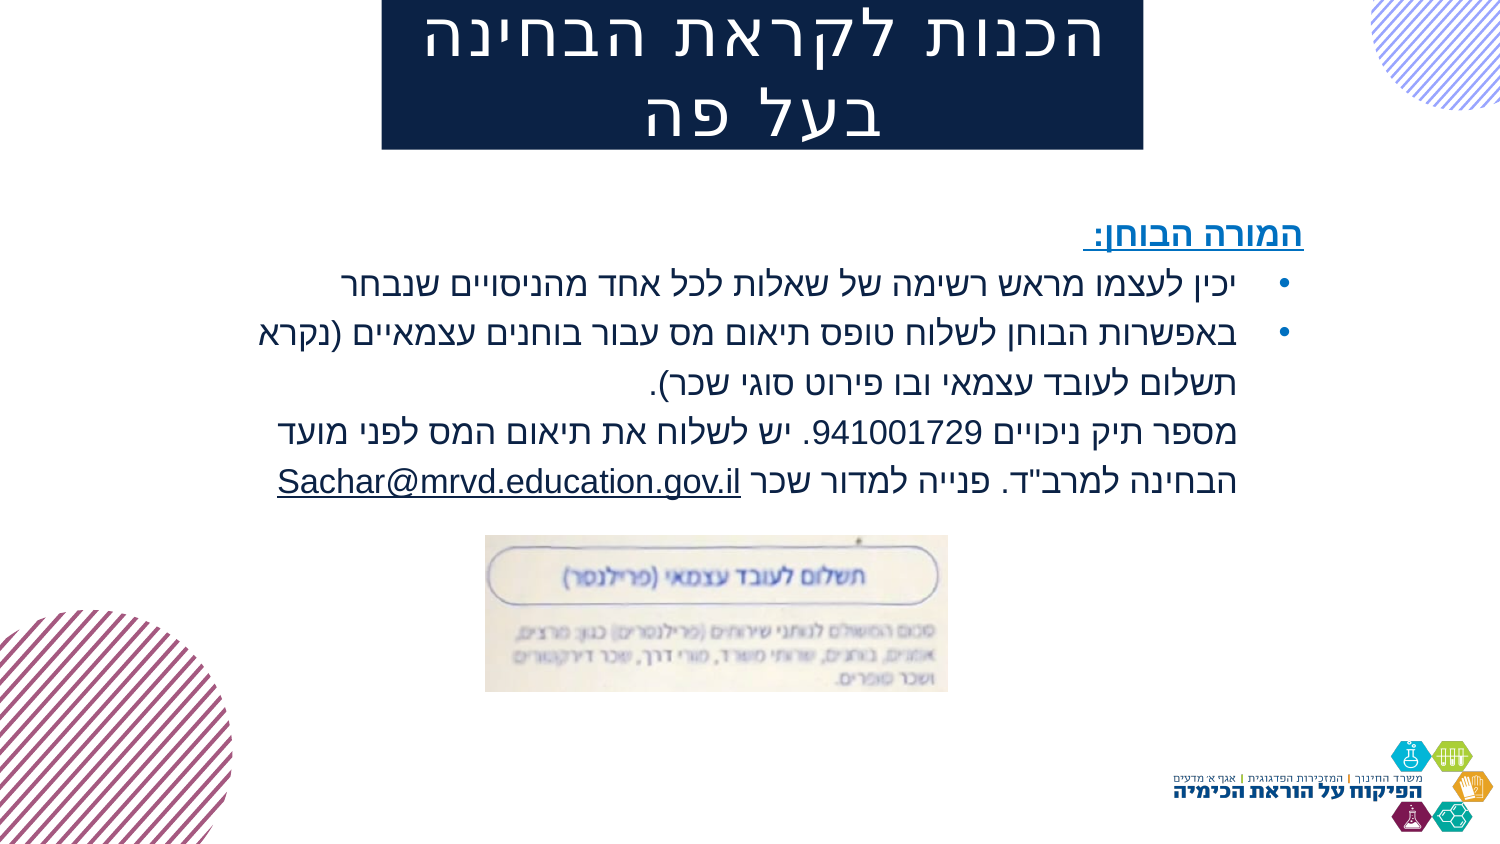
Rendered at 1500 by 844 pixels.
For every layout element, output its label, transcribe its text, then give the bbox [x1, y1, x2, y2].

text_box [0, 609, 233, 844]
picture [484, 535, 948, 692]
text_box הכנות לקראת הבחינה בעל פה [381, 0, 1144, 150]
list המורה הבוחן: יכין לעצמו מראש רשימה של שאלות לכל אחד מהניסויים שנבחר באפשרות הבוחן לשלוח טופס תיאום מס עבור בוחנים עצמאיים (נקרא תשלום לעובד עצמאי ובו פירוט סוגי שכר). מספר תיק ניכויים 941001729. יש לשלוח את תיאום המס לפני מועד הבחינה למרב"ד. פנייה למדור שכר Sachar@mrvd.education.gov.il [225, 189, 1329, 844]
picture [1164, 730, 1500, 844]
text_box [1370, 0, 1500, 111]
